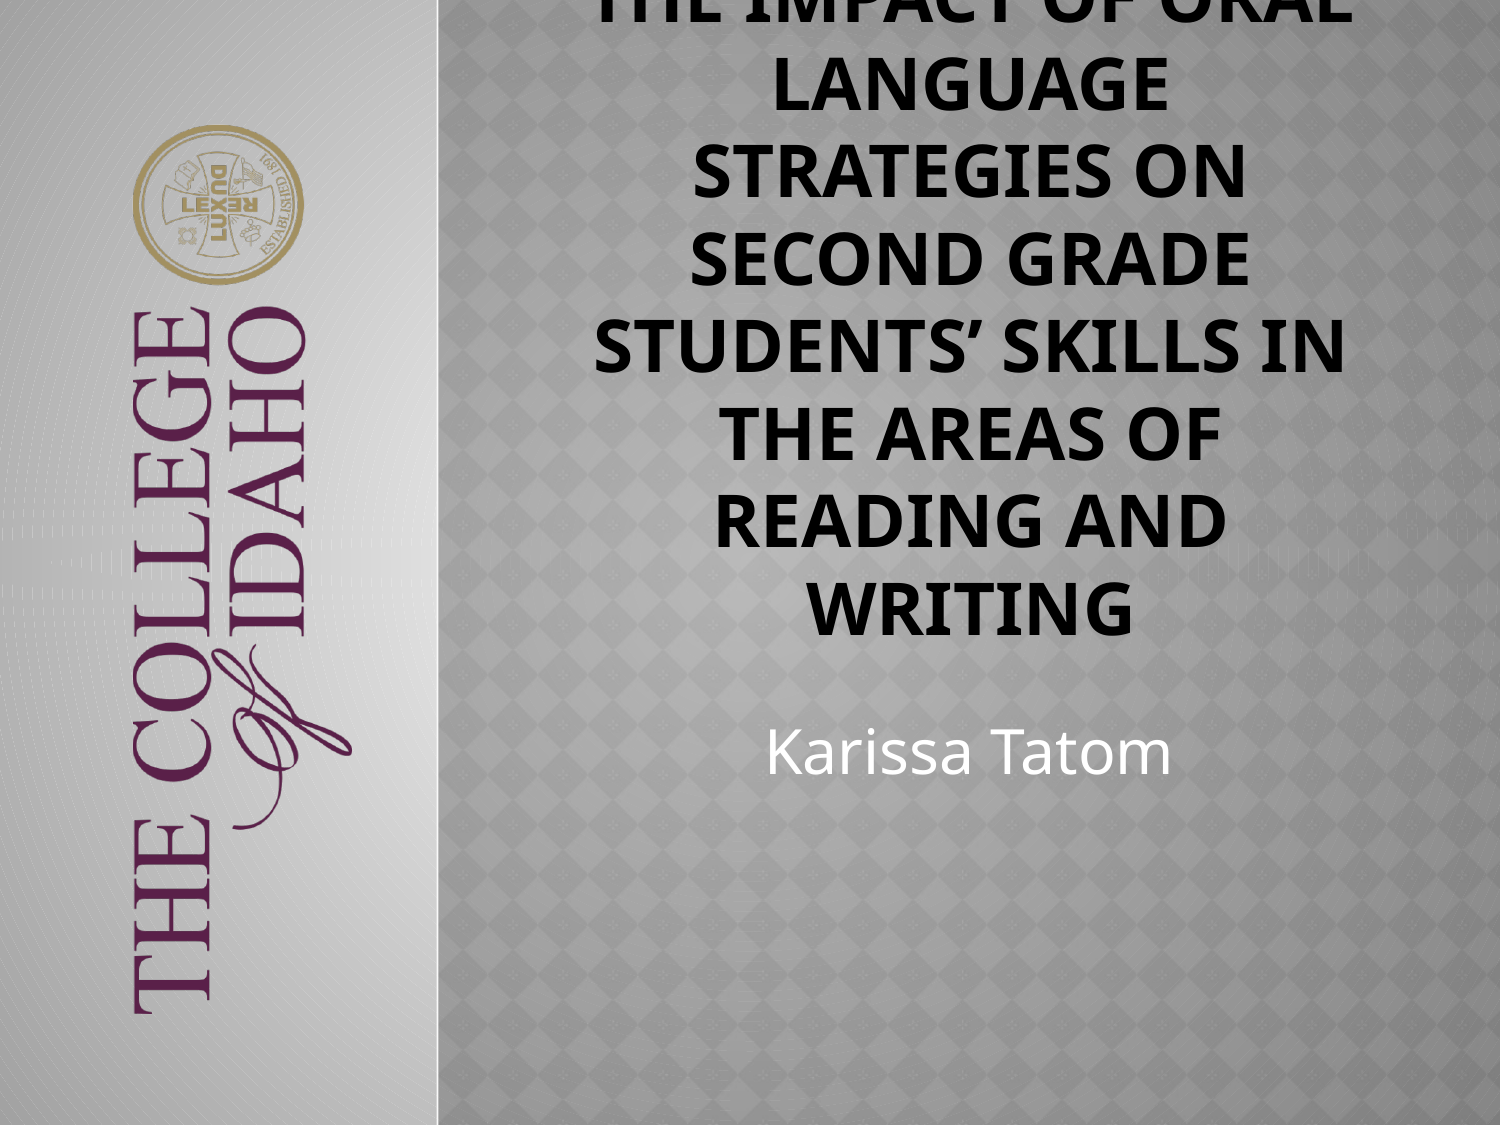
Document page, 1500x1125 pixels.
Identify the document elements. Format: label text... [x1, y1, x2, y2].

picture [51, 77, 435, 375]
subtitle Karissa Tatom [549, 712, 1389, 844]
title The impact of oral language strategies on second grade students’ skills in the areas of reading and writing [552, 87, 1390, 650]
picture [51, 770, 435, 1062]
picture [0, 376, 737, 762]
